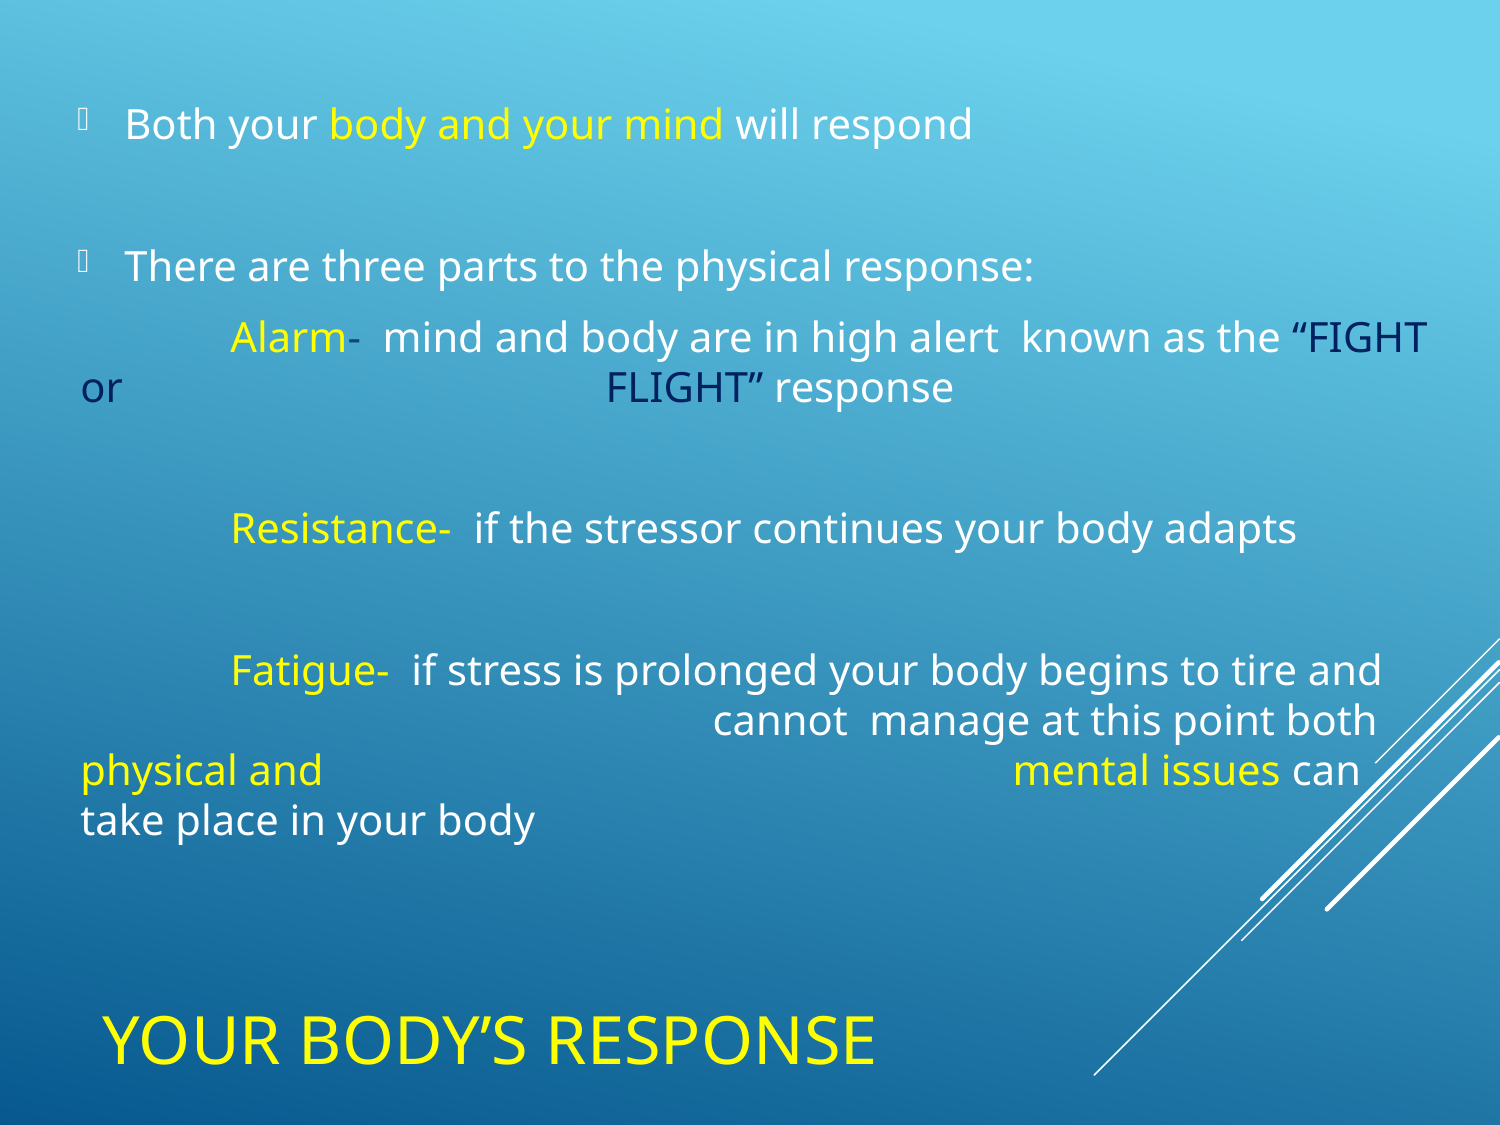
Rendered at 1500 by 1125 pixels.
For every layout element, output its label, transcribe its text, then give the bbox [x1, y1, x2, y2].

title Your Body’s Response [87, 963, 1163, 1113]
list Both your body and your mind will respond There are three parts to the physical response: Alarm- mind and body are in high alert known as the “FIGHT or FLIGHT” response Resistance- if the stressor continues your body adapts Fatigue- if stress is prolonged your body begins to tire and cannot manage at this point both physical and mental issues can take place in your body [62, 50, 1463, 963]
